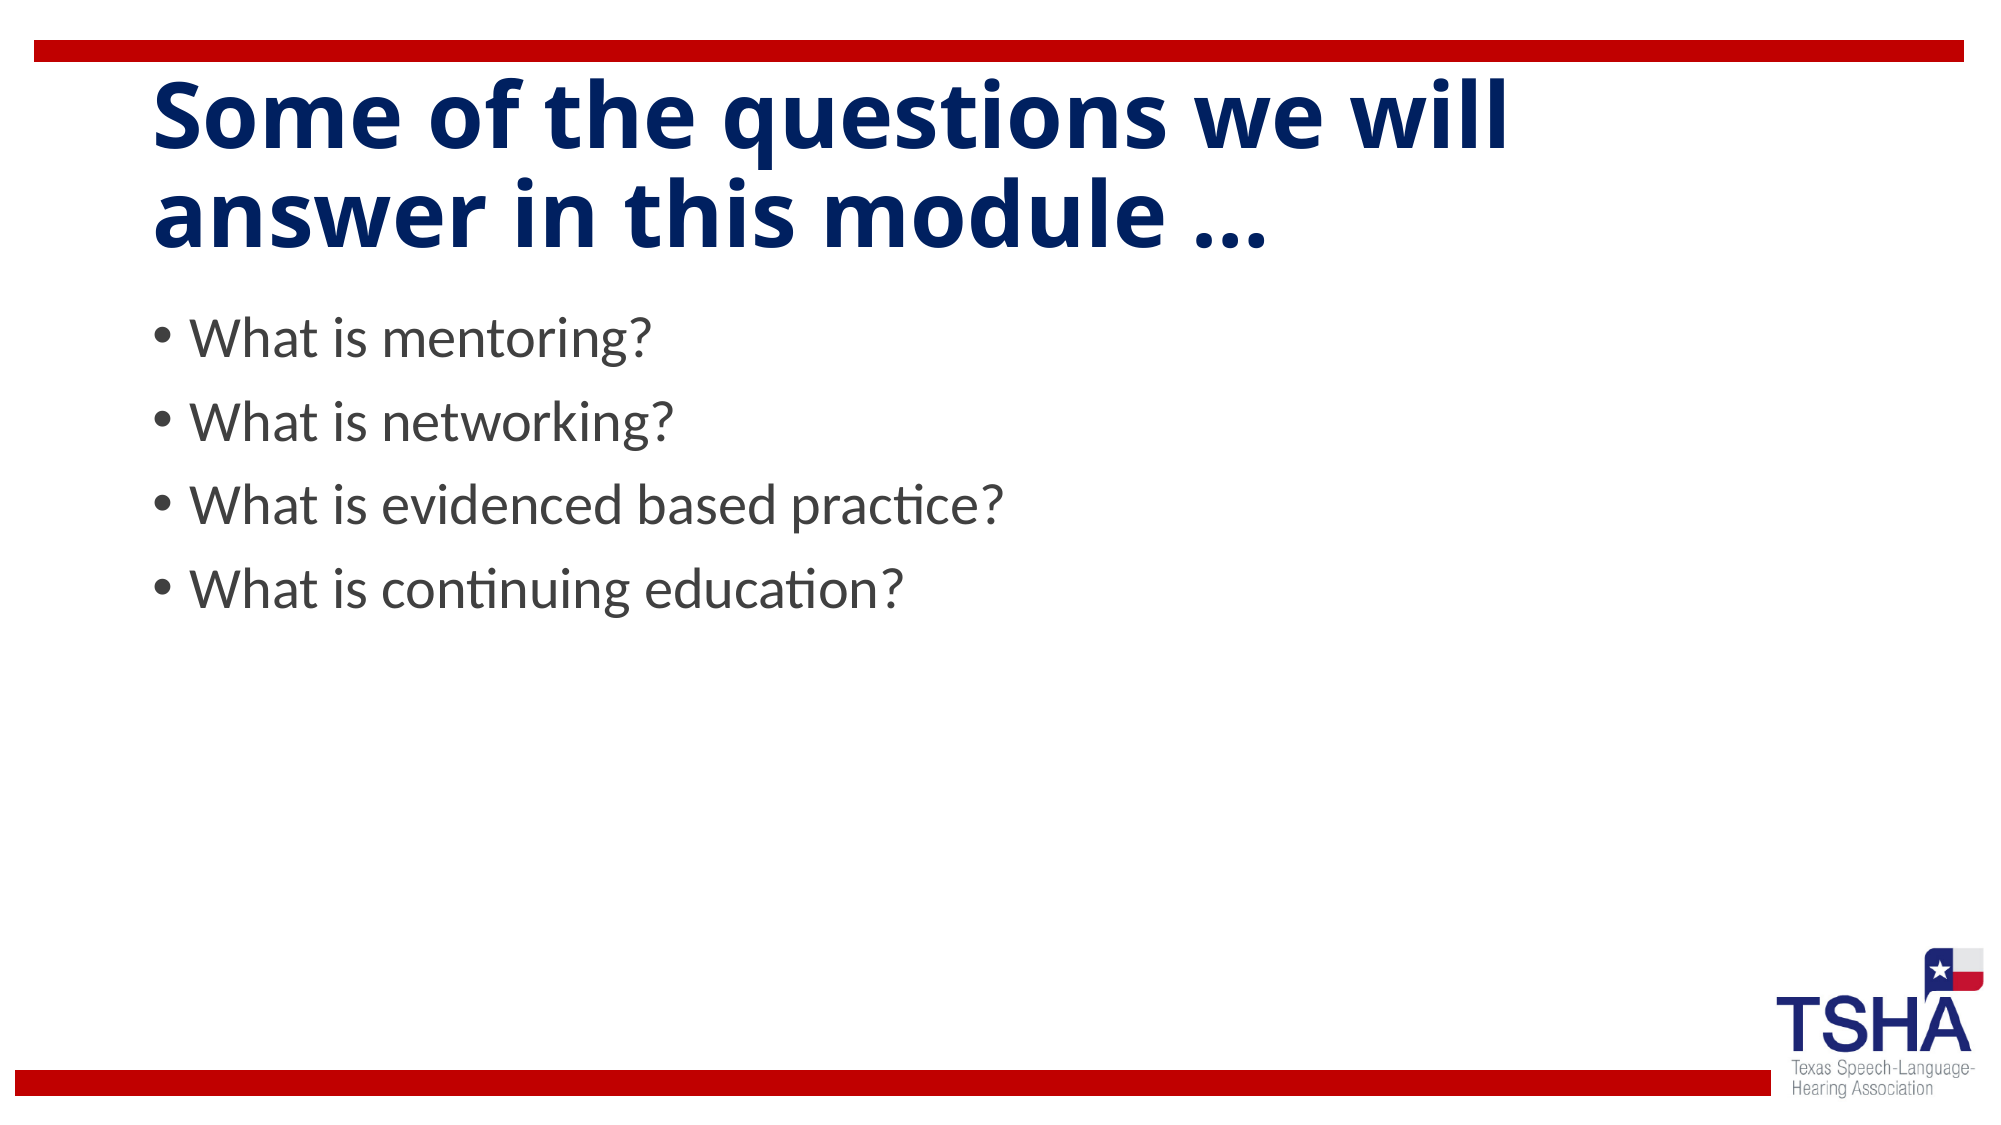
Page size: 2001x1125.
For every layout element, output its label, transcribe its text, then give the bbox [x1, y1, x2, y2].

picture [1757, 919, 2000, 1125]
title Some of the questions we will answer in this module … [137, 59, 1863, 278]
list What is mentoring? What is networking? What is evidenced based practice? What is continuing education? [137, 299, 1863, 1014]
